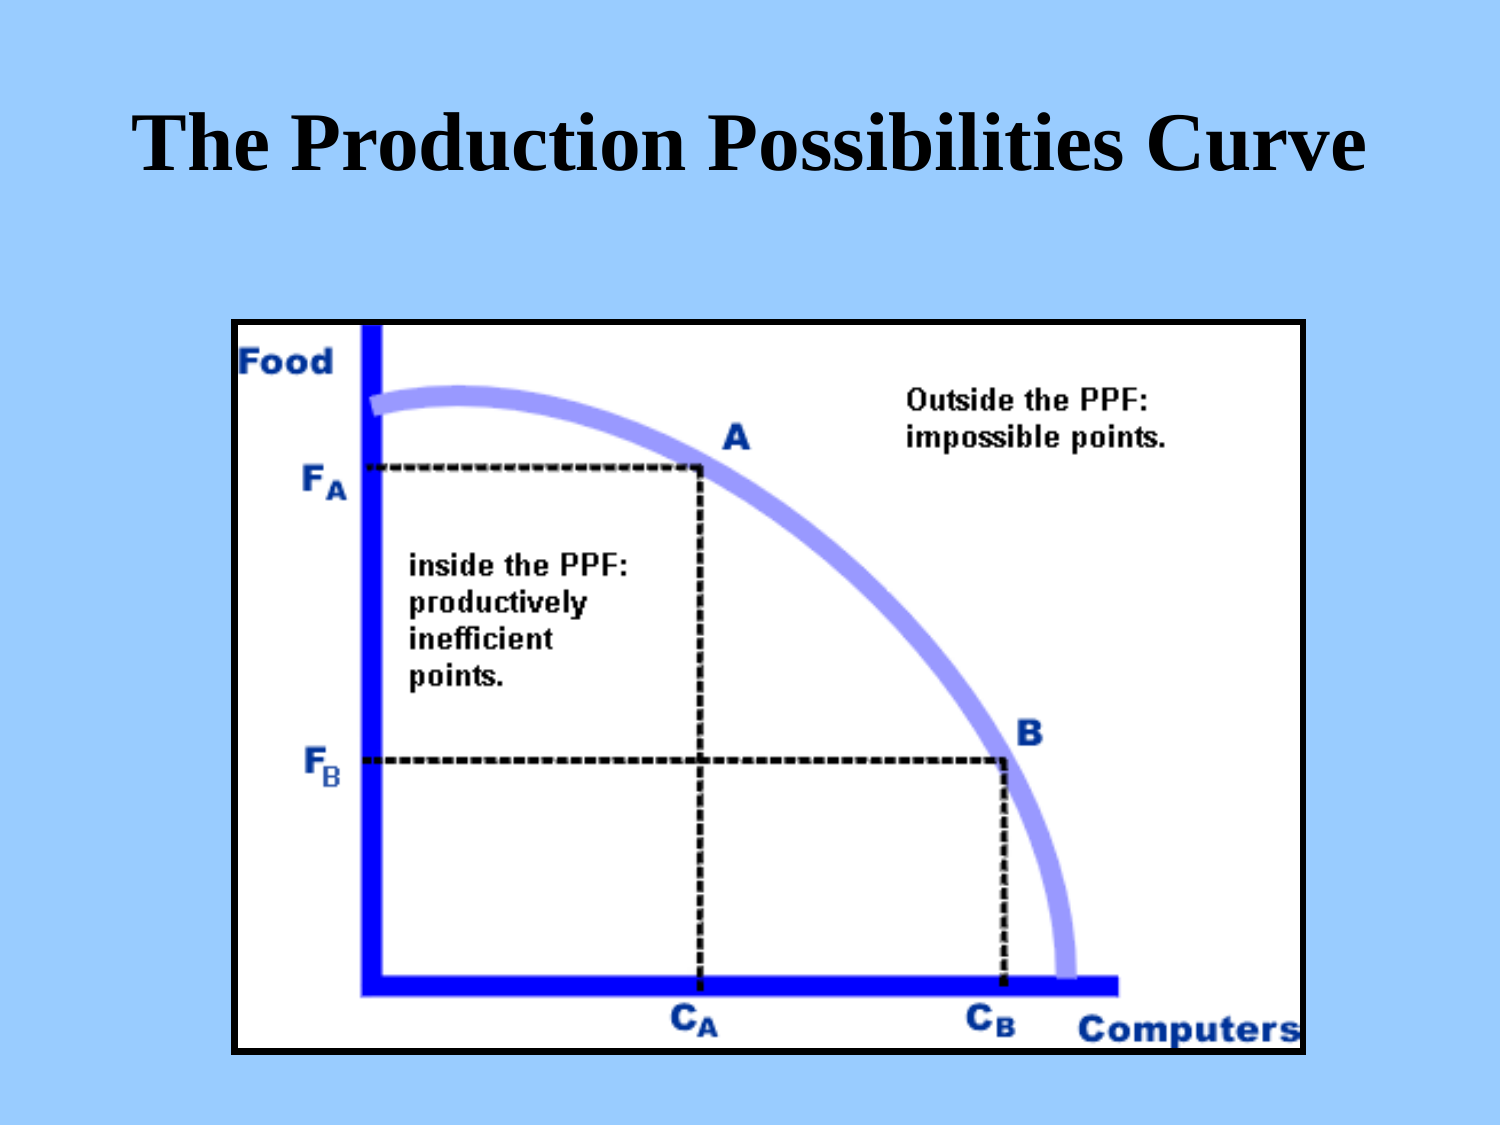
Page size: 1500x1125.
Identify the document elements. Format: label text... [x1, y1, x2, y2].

picture [237, 324, 1301, 1049]
title The Production Possibilities Curve [37, 12, 1463, 263]
